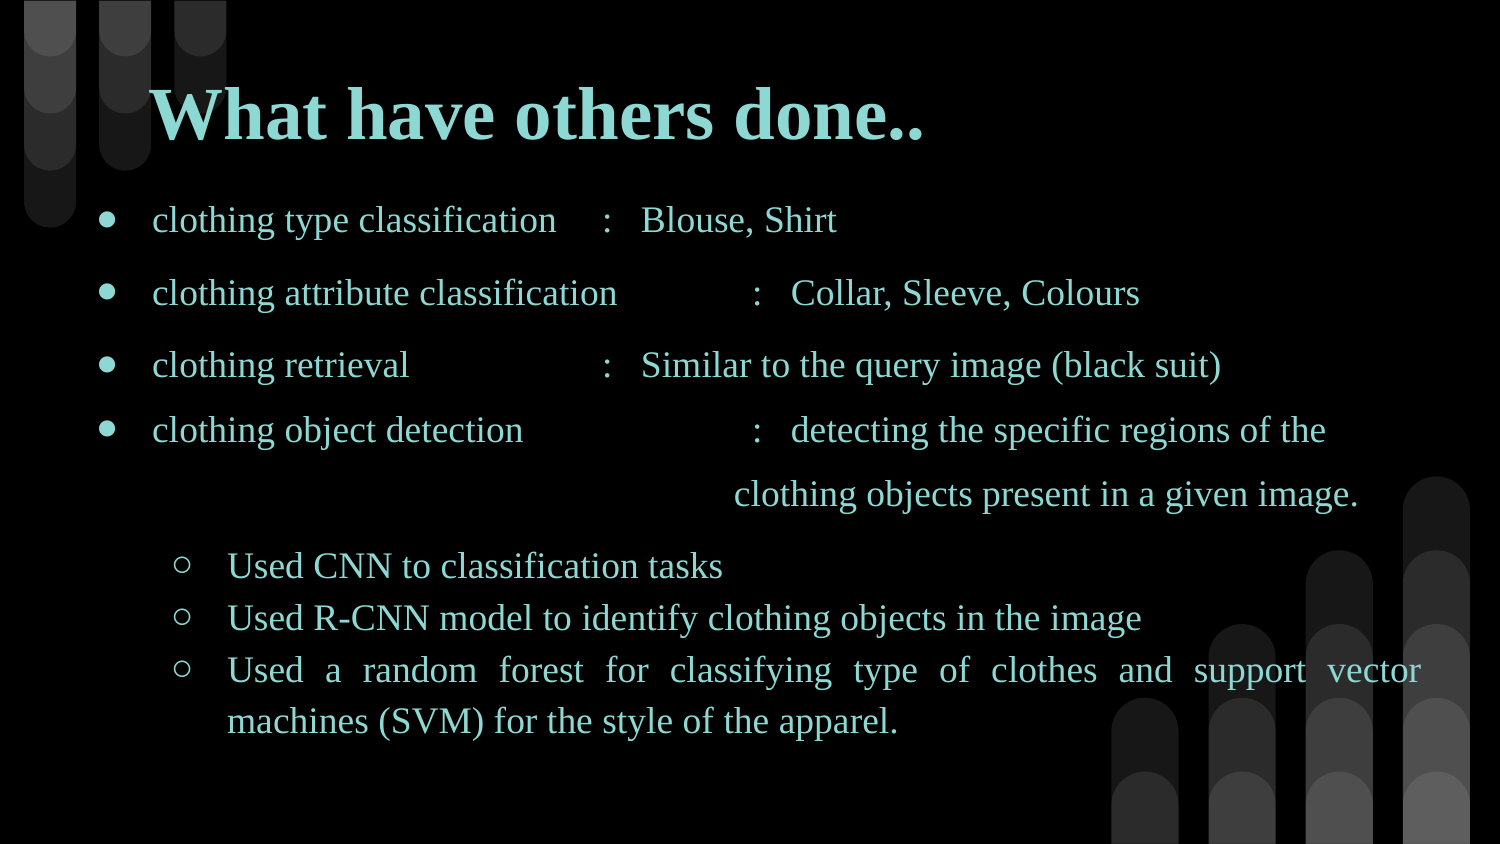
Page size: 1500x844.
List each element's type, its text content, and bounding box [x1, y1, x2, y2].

title What have others done.. [133, 29, 1095, 173]
list clothing type classification : Blouse, Shirt clothing attribute classification : Collar, Sleeve, Colours clothing retrieval : Similar to the query image (black suit) clothing object detection : detecting the specific regions of the clothing objects present in a given image. Used CNN to classification tasks Used R-CNN model to identify clothing objects in the image Used a random forest for classifying type of clothes and support vector machines (SVM) for the style of the apparel. [62, 173, 1438, 803]
